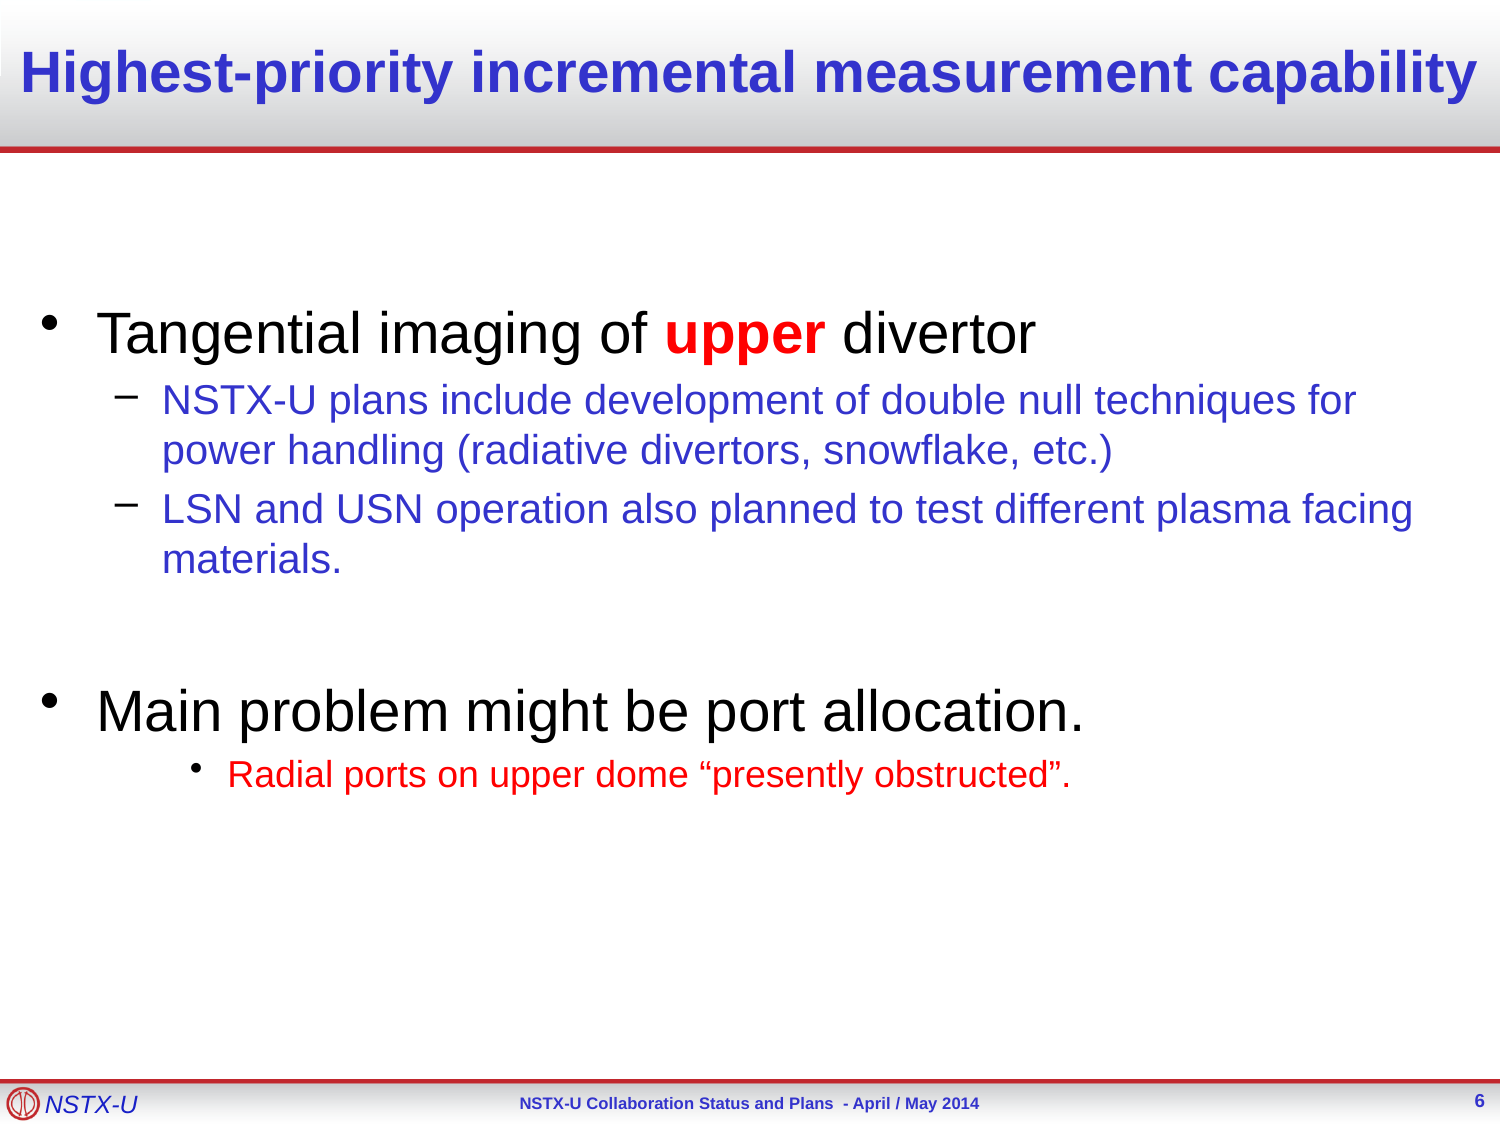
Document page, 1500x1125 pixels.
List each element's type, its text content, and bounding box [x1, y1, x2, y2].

picture [0, 1079, 1500, 1125]
slide_number 6 [1374, 1087, 1500, 1113]
title Highest-priority incremental measurement capability [0, 0, 1500, 138]
list Tangential imaging of upper divertor NSTX-U plans include development of double null techniques for power handling (radiative divertors, snowflake, etc.) LSN and USN operation also planned to test different plasma facing materials. Main problem might be port allocation. Radial ports on upper dome “presently obstructed”. [24, 287, 1475, 900]
